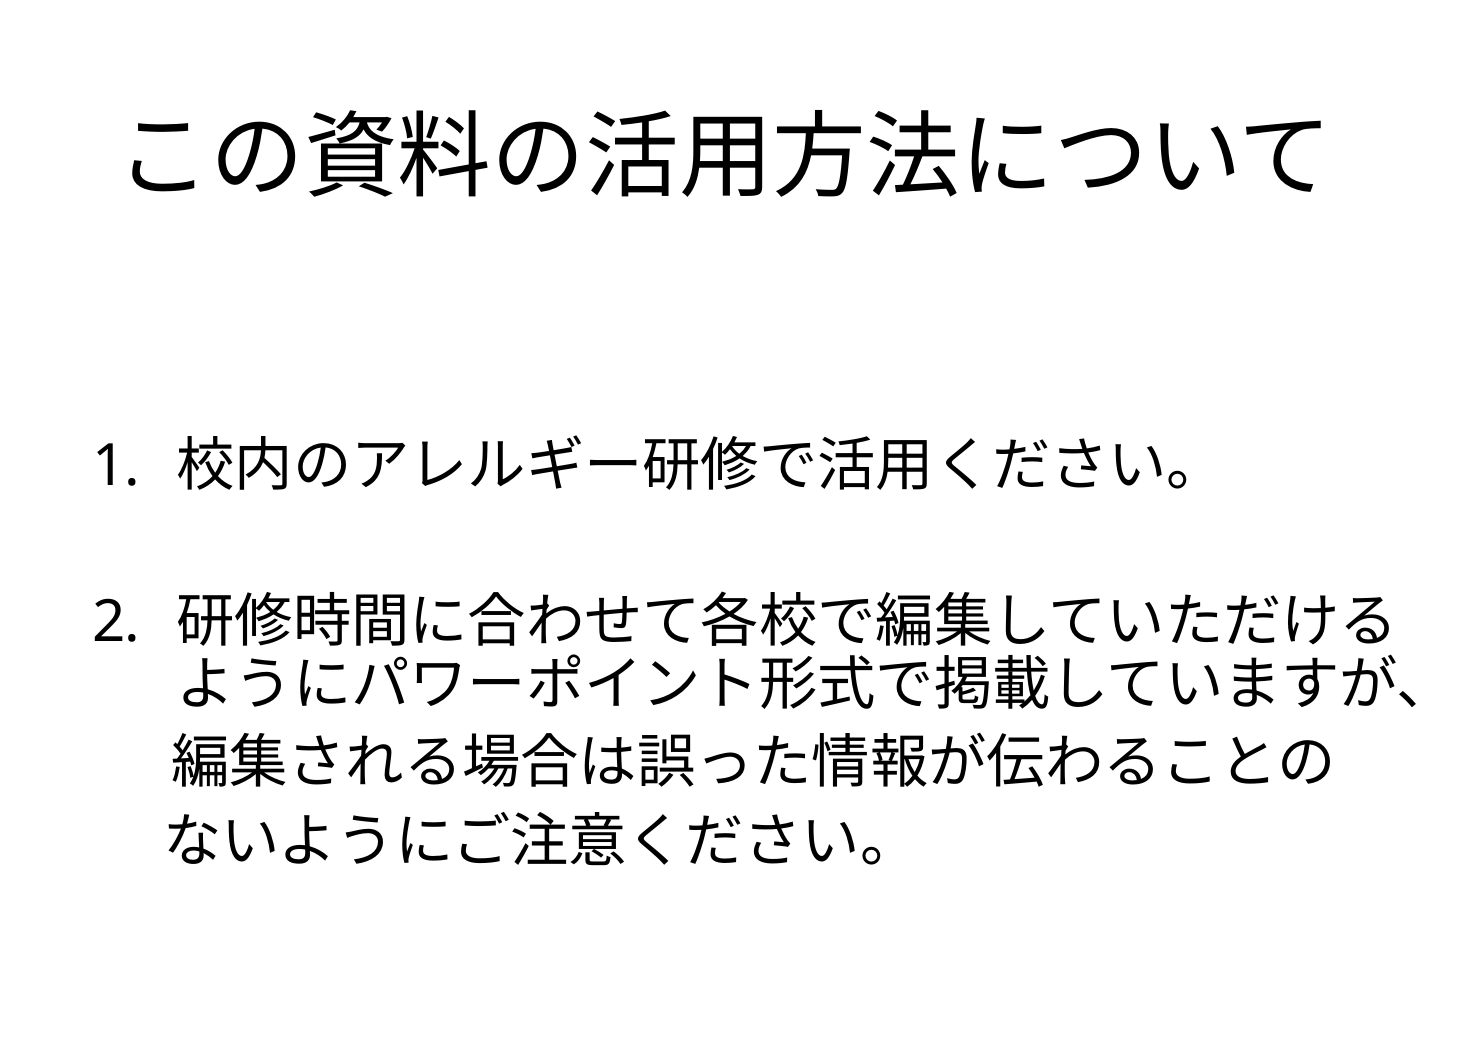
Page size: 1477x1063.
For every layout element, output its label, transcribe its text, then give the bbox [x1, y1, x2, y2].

list 校内のアレルギー研修で活用ください。 研修時間に合わせて各校で編集していただけるようにパワーポイント形式で掲載していますが、 編集される場合は誤った情報が伝わることの ないようにご注意ください。 [77, 342, 1436, 1002]
title この資料の活用方法について [101, 56, 1375, 262]
